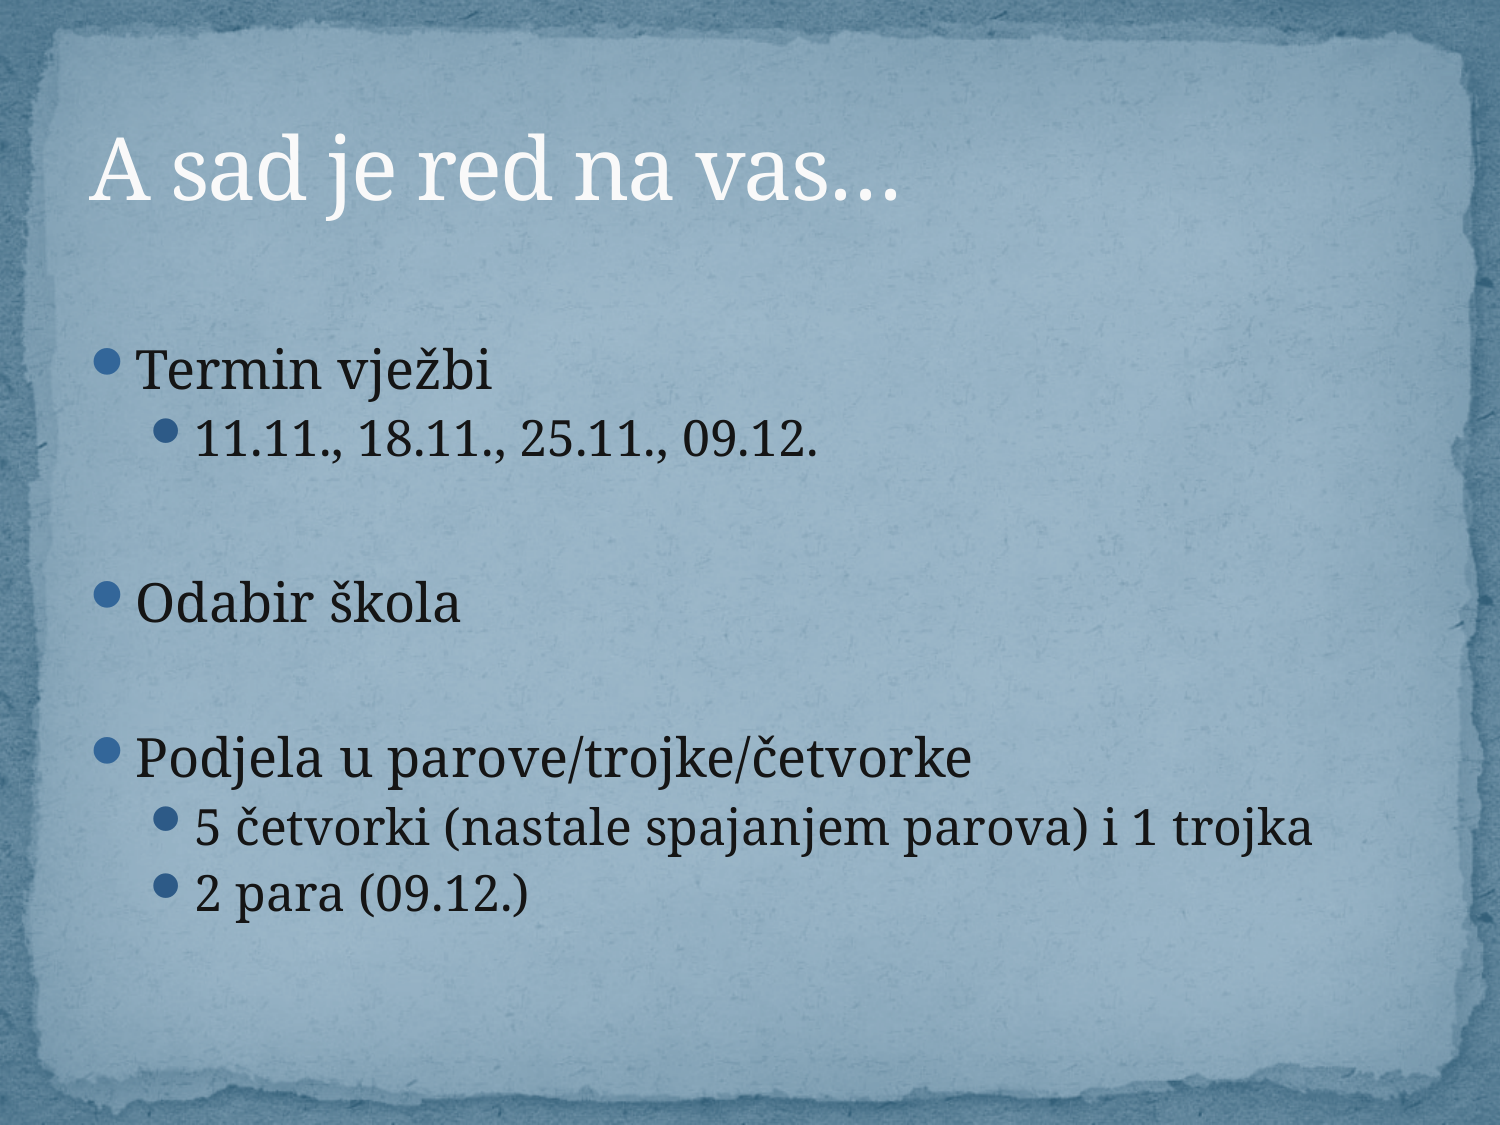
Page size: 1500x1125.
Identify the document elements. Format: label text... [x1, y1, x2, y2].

list Termin vježbi 11.11., 18.11., 25.11., 09.12. Odabir škola Podjela u parove/trojke/četvorke 5 četvorki (nastale spajanjem parova) i 1 trojka 2 para (09.12.) [75, 249, 1425, 1000]
title A sad je red na vas… [74, 24, 1425, 225]
